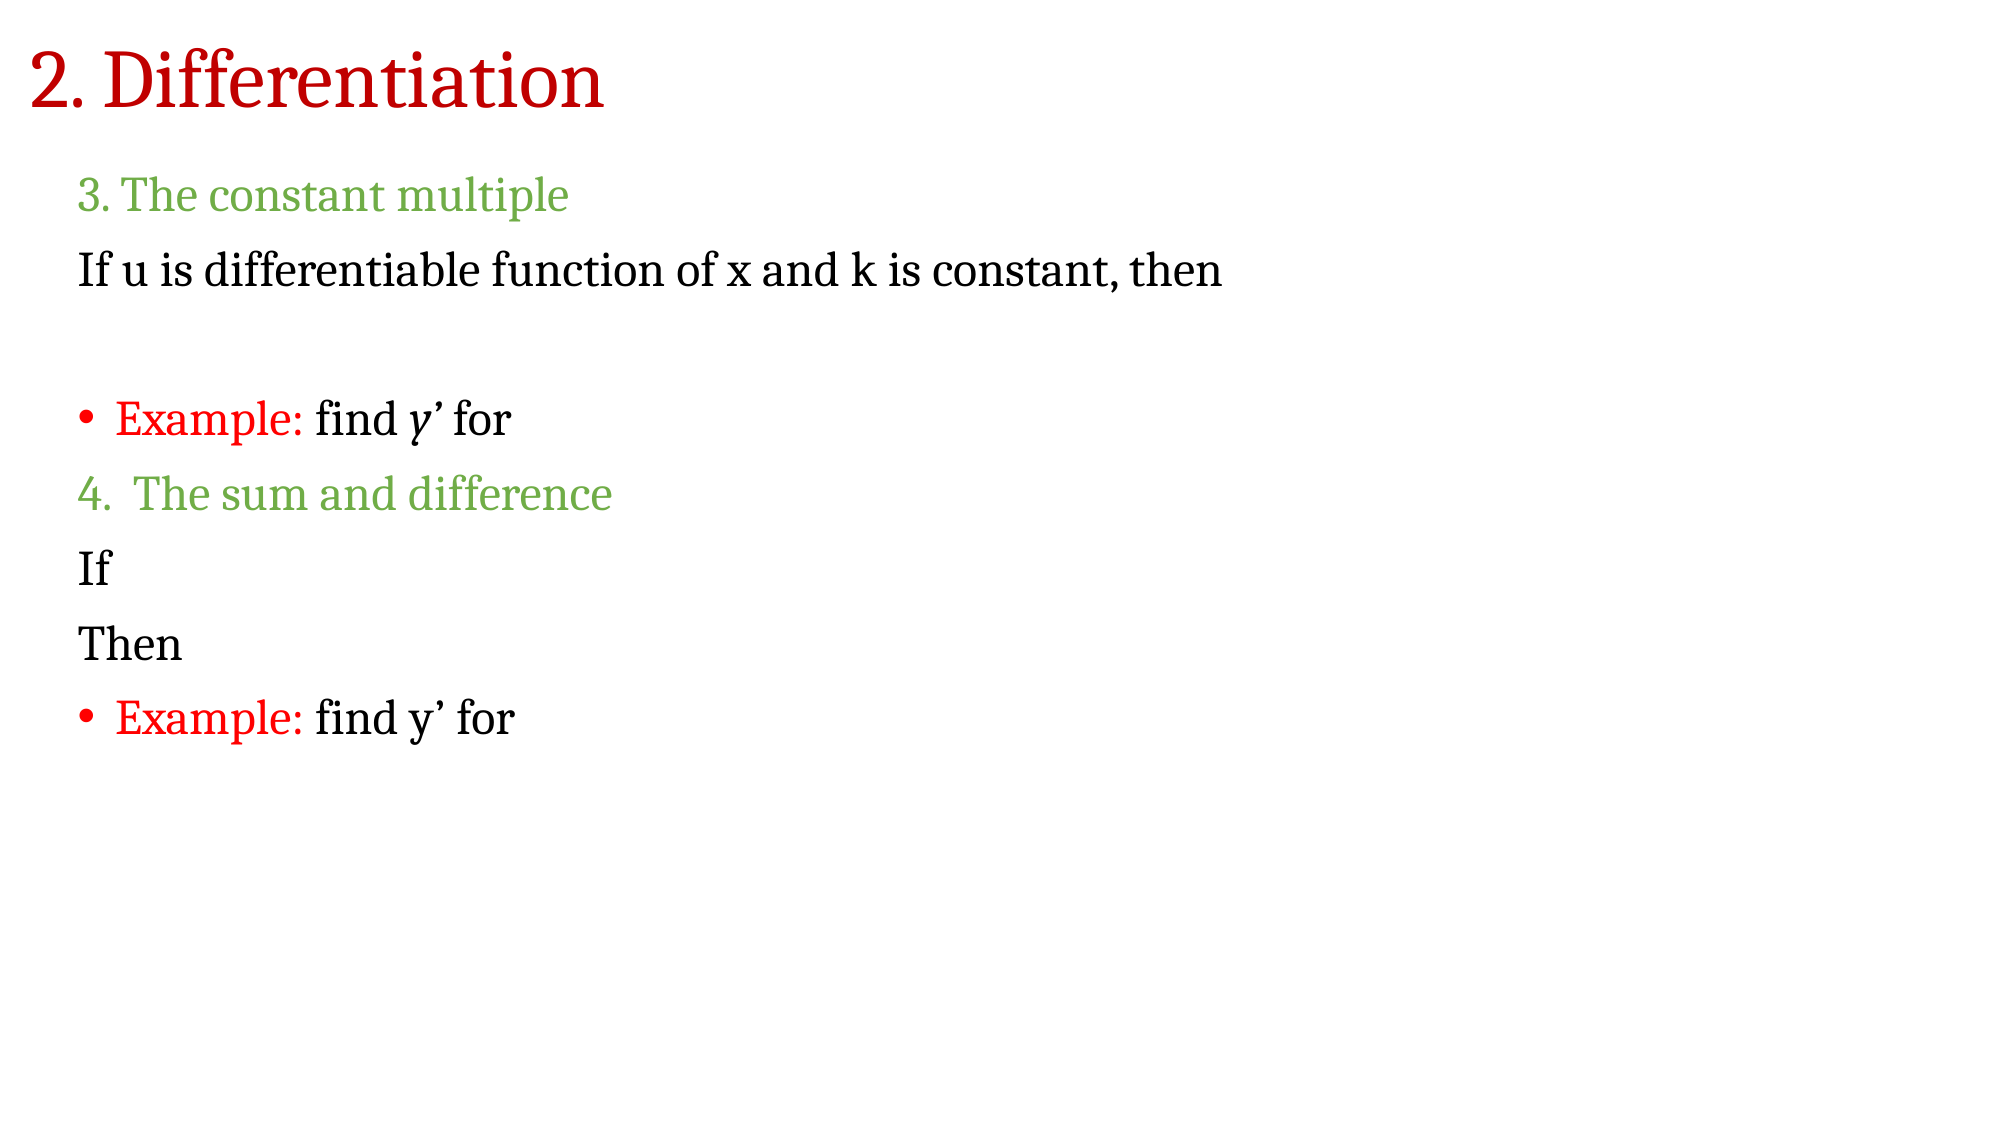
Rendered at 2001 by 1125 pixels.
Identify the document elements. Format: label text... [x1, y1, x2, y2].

title 2. Differentiation [15, 0, 1741, 161]
